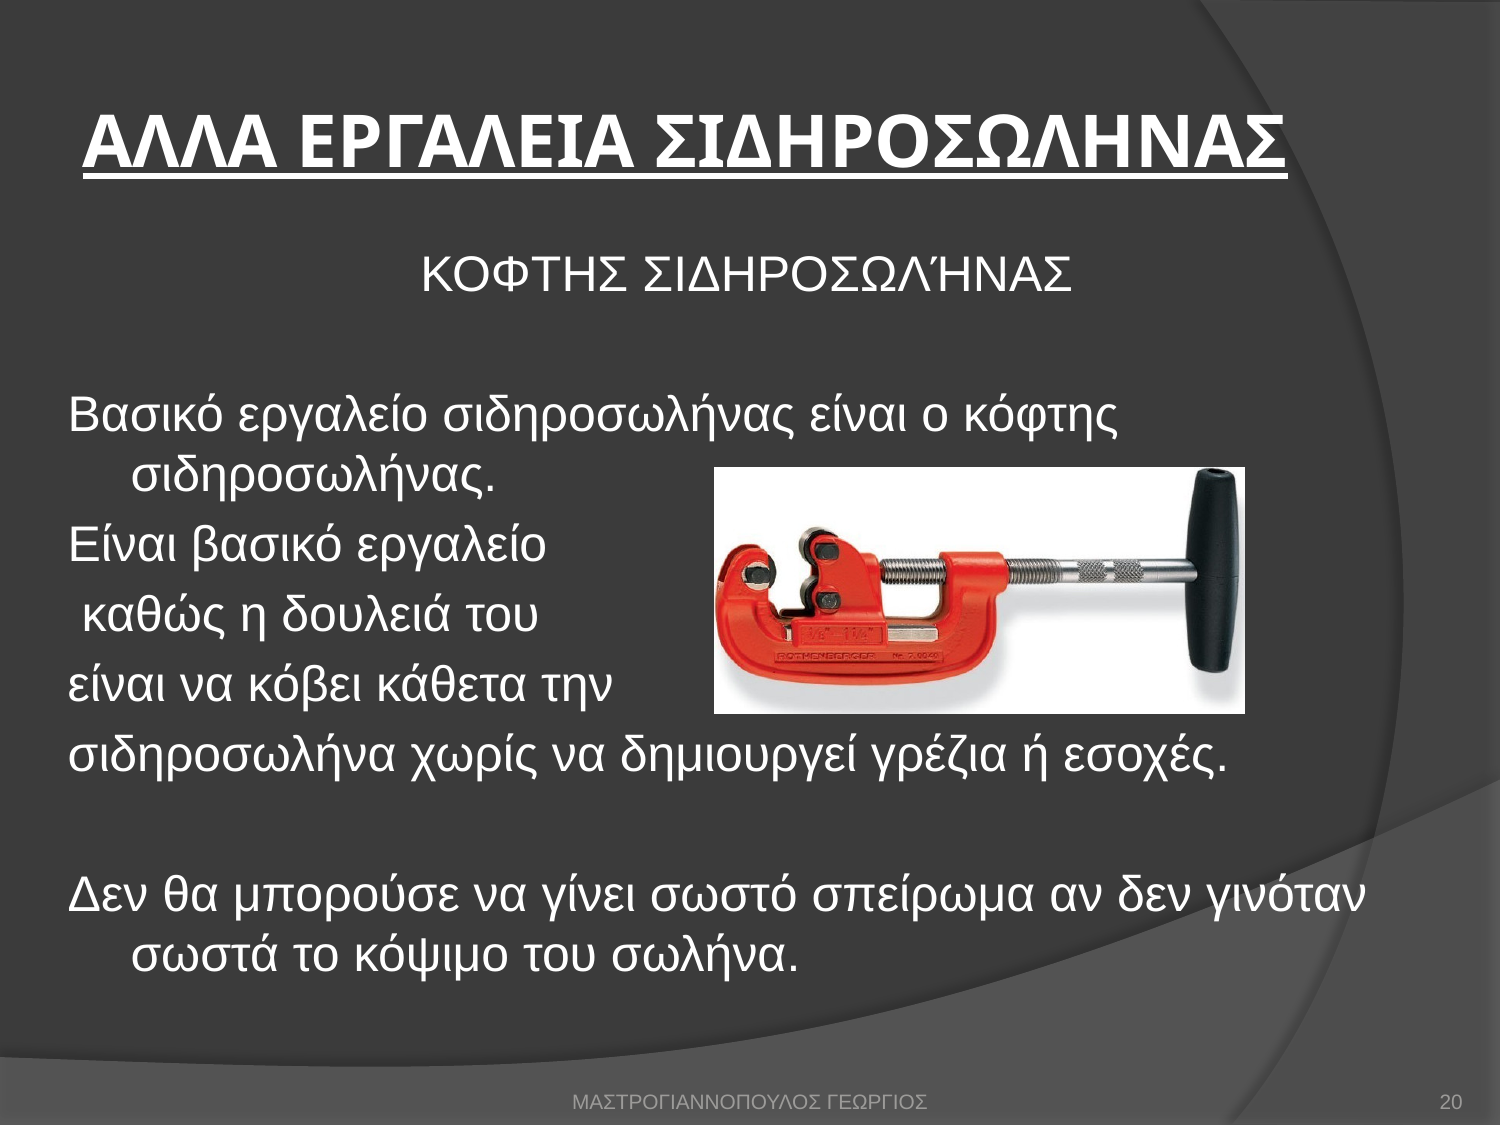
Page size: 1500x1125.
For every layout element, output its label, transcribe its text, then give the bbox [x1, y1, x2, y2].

slide_number 20 [1337, 1053, 1463, 1114]
picture [714, 467, 1245, 714]
title ΑΛΛΑ ΕΡΓΑΛΕΙΑ ΣΙΔΗΡΟΣΩΛΗΝΑΣ [75, 45, 1300, 233]
list ΚΟΦΤΗΣ ΣΙΔΗΡΟΣΩΛΉΝΑΣ Βασικό εργαλείο σιδηροσωλήνας είναι ο κόφτης σιδηροσωλήνας. Είναι βασικό εργαλείο καθώς η δουλειά του είναι να κόβει κάθετα την σιδηροσωλήνα χωρίς να δημιουργεί γρέζια ή εσοχές. Δεν θα μπορούσε να γίνει σωστό σπείρωμα αν δεν γινόταν σωστά το κόψιμο του σωλήνα. [46, 234, 1442, 1043]
footer ΜΑΣΤΡΟΓΙΑΝΝΟΠΟΥΛΟΣ ΓΕΩΡΓΙΟΣ [512, 1053, 988, 1114]
